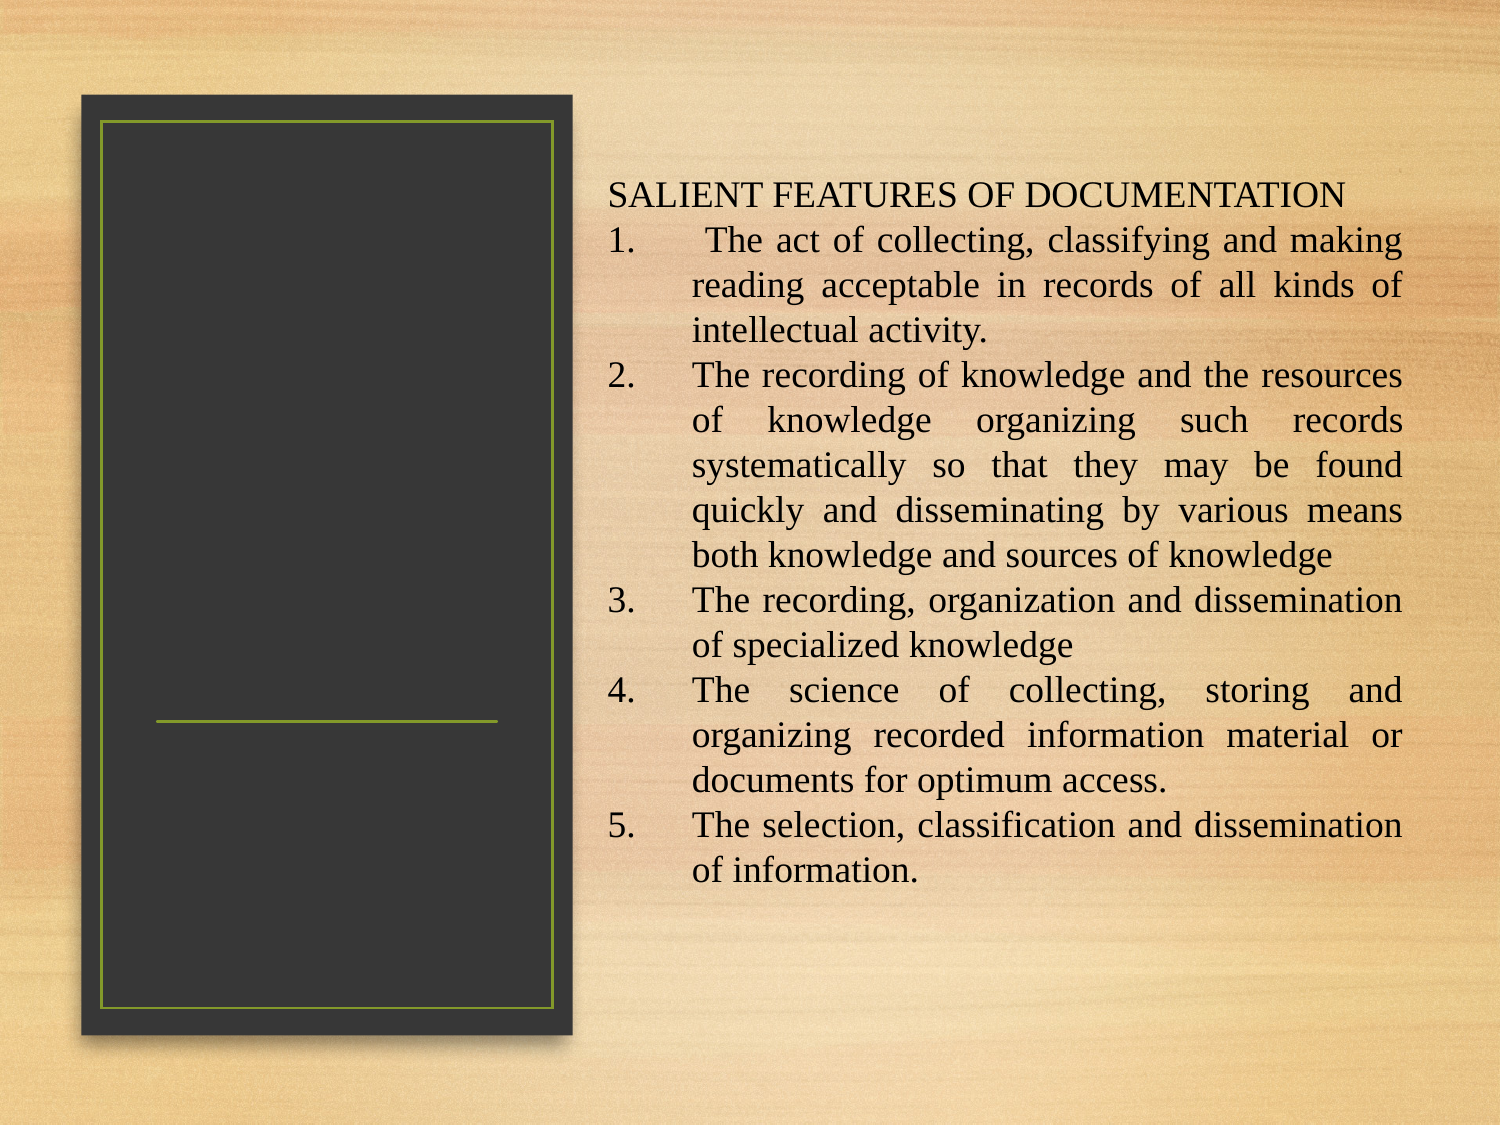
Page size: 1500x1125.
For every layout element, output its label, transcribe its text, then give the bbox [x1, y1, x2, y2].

text_box [101, 121, 553, 1009]
text_box [0, 0, 1500, 1125]
text_box SALIENT FEATURES OF DOCUMENTATION The act of collecting, classifying and making reading acceptable in records of all kinds of intellectual activity. The recording of knowledge and the resources of knowledge organizing such records systematically so that they may be found quickly and disseminating by various means both knowledge and sources of knowledge The recording, organization and dissemination of specialized knowledge The science of collecting, storing and organizing recorded information material or documents for optimum access. The selection, classification and dissemination of information. [592, 162, 1419, 988]
text_box [80, 93, 574, 1037]
